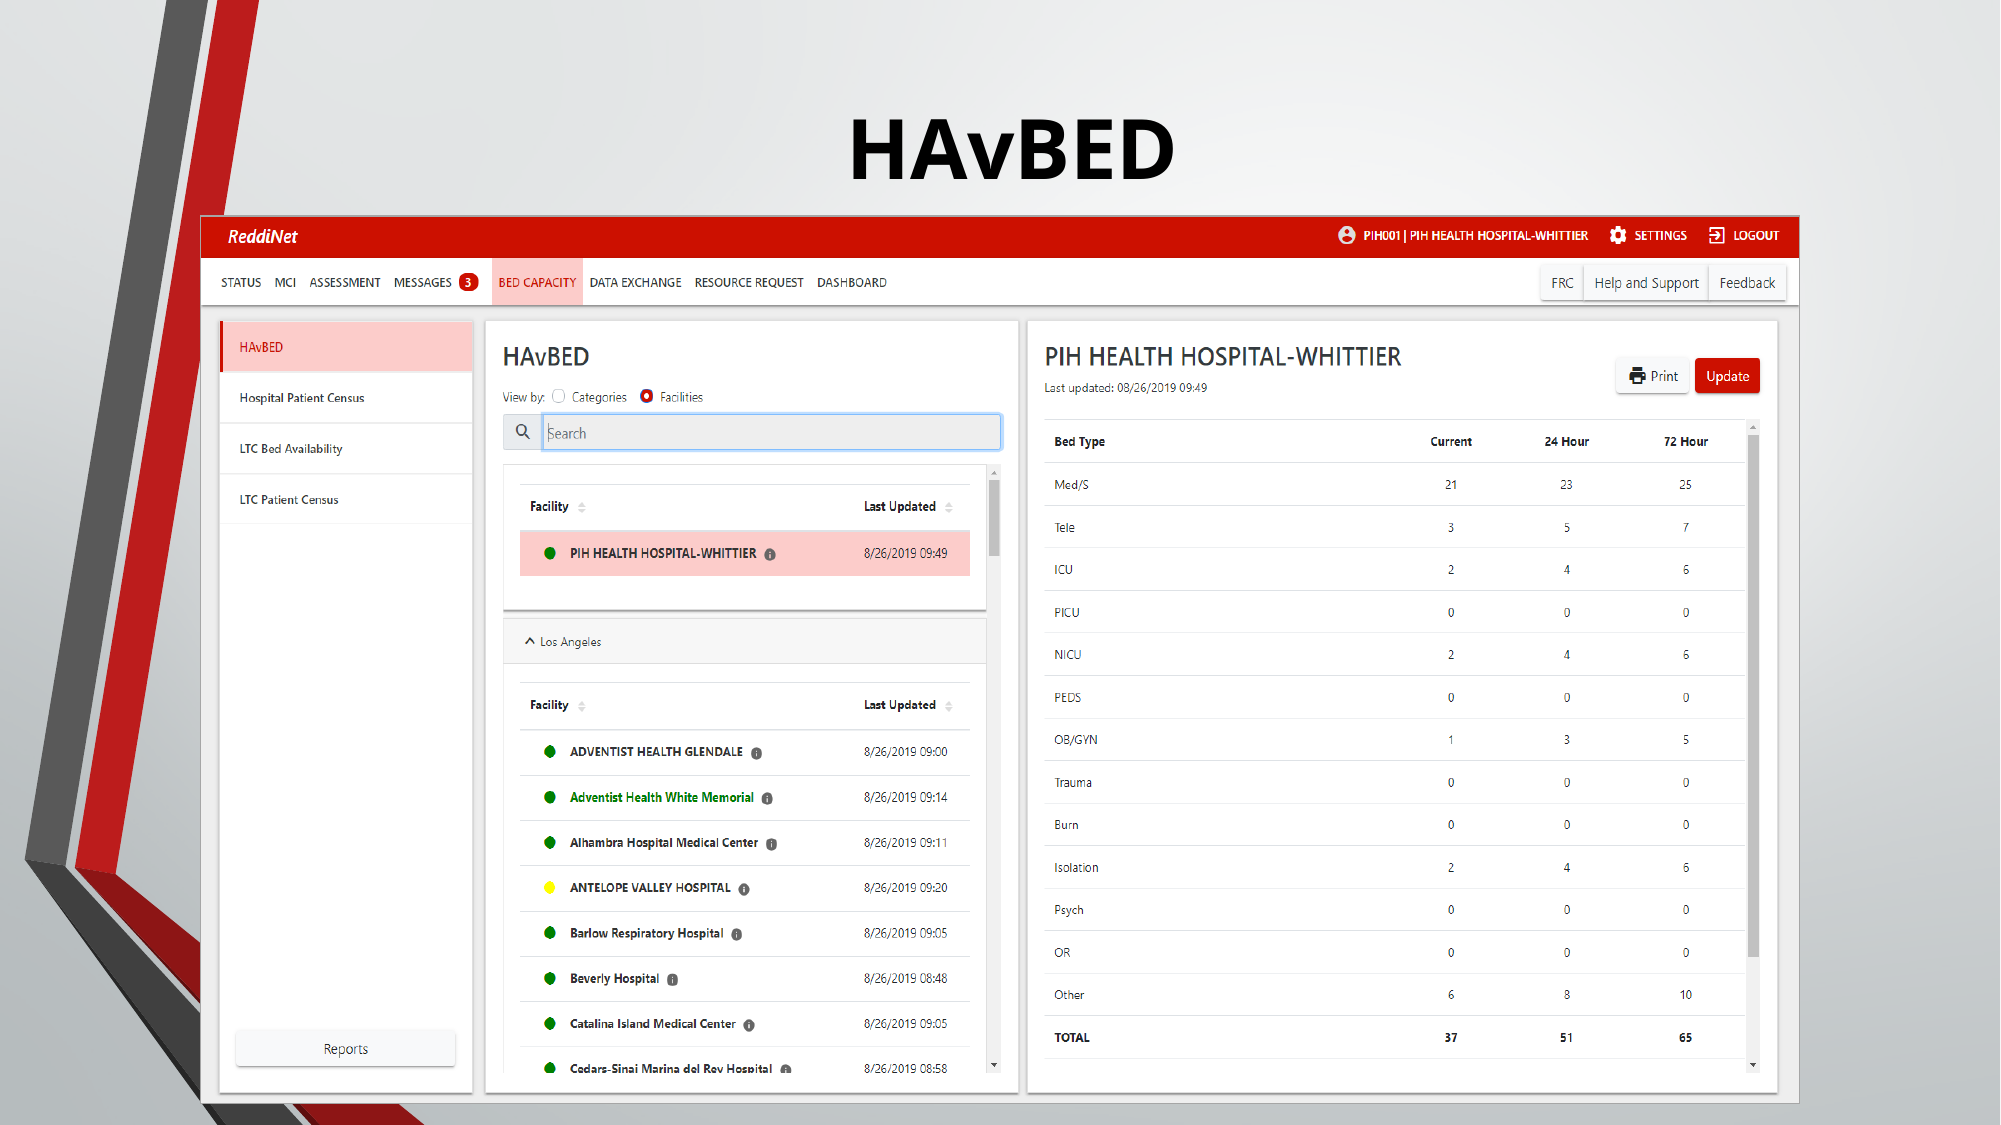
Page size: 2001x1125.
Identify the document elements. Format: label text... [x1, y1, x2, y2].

text_box HAvBED [337, 75, 1688, 215]
picture [200, 216, 1800, 1103]
